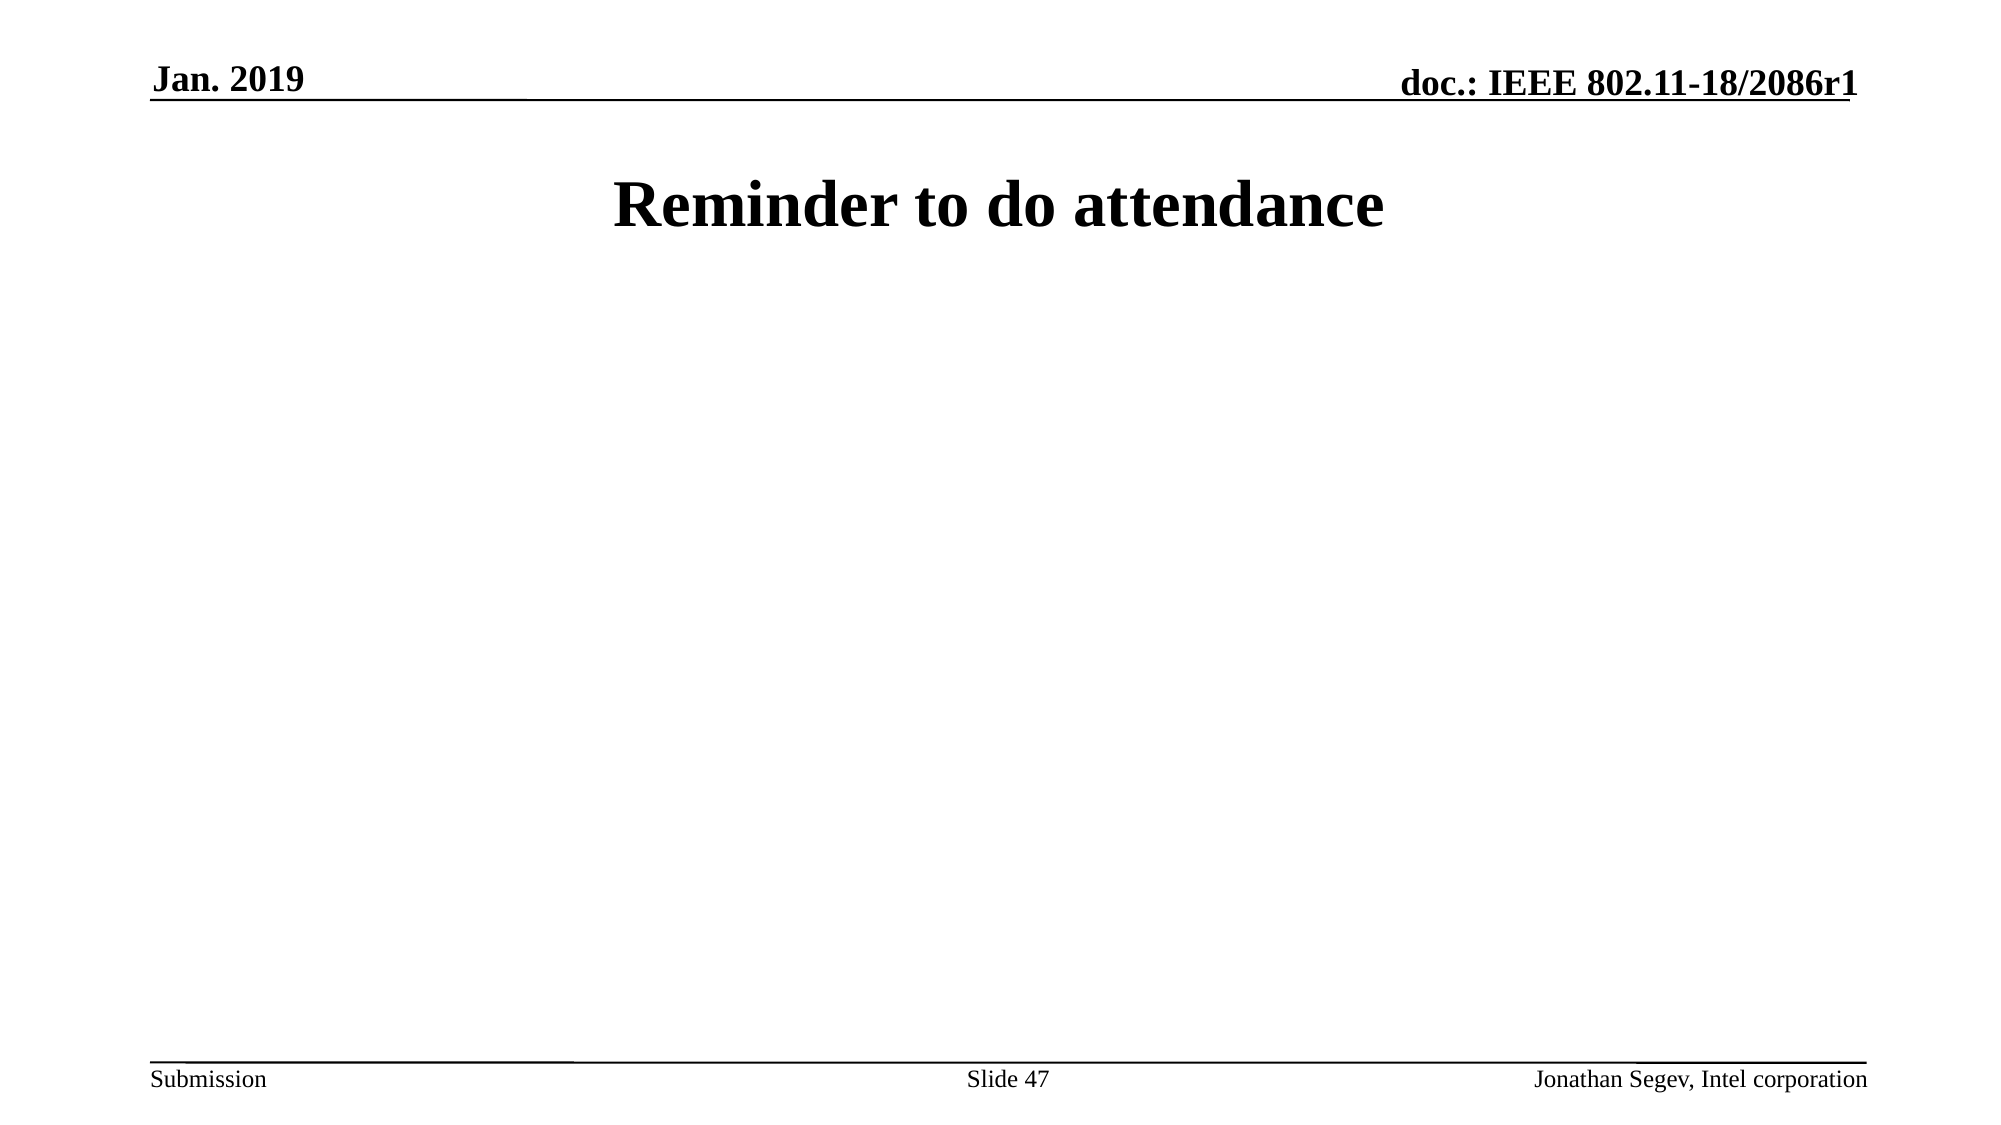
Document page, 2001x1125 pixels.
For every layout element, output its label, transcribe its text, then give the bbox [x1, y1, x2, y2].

footer Jonathan Segev, Intel corporation [1171, 1061, 1869, 1093]
title Reminder to do attendance [149, 112, 1850, 288]
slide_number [152, 54, 563, 100]
slide_number Slide 47 [950, 1061, 1067, 1123]
